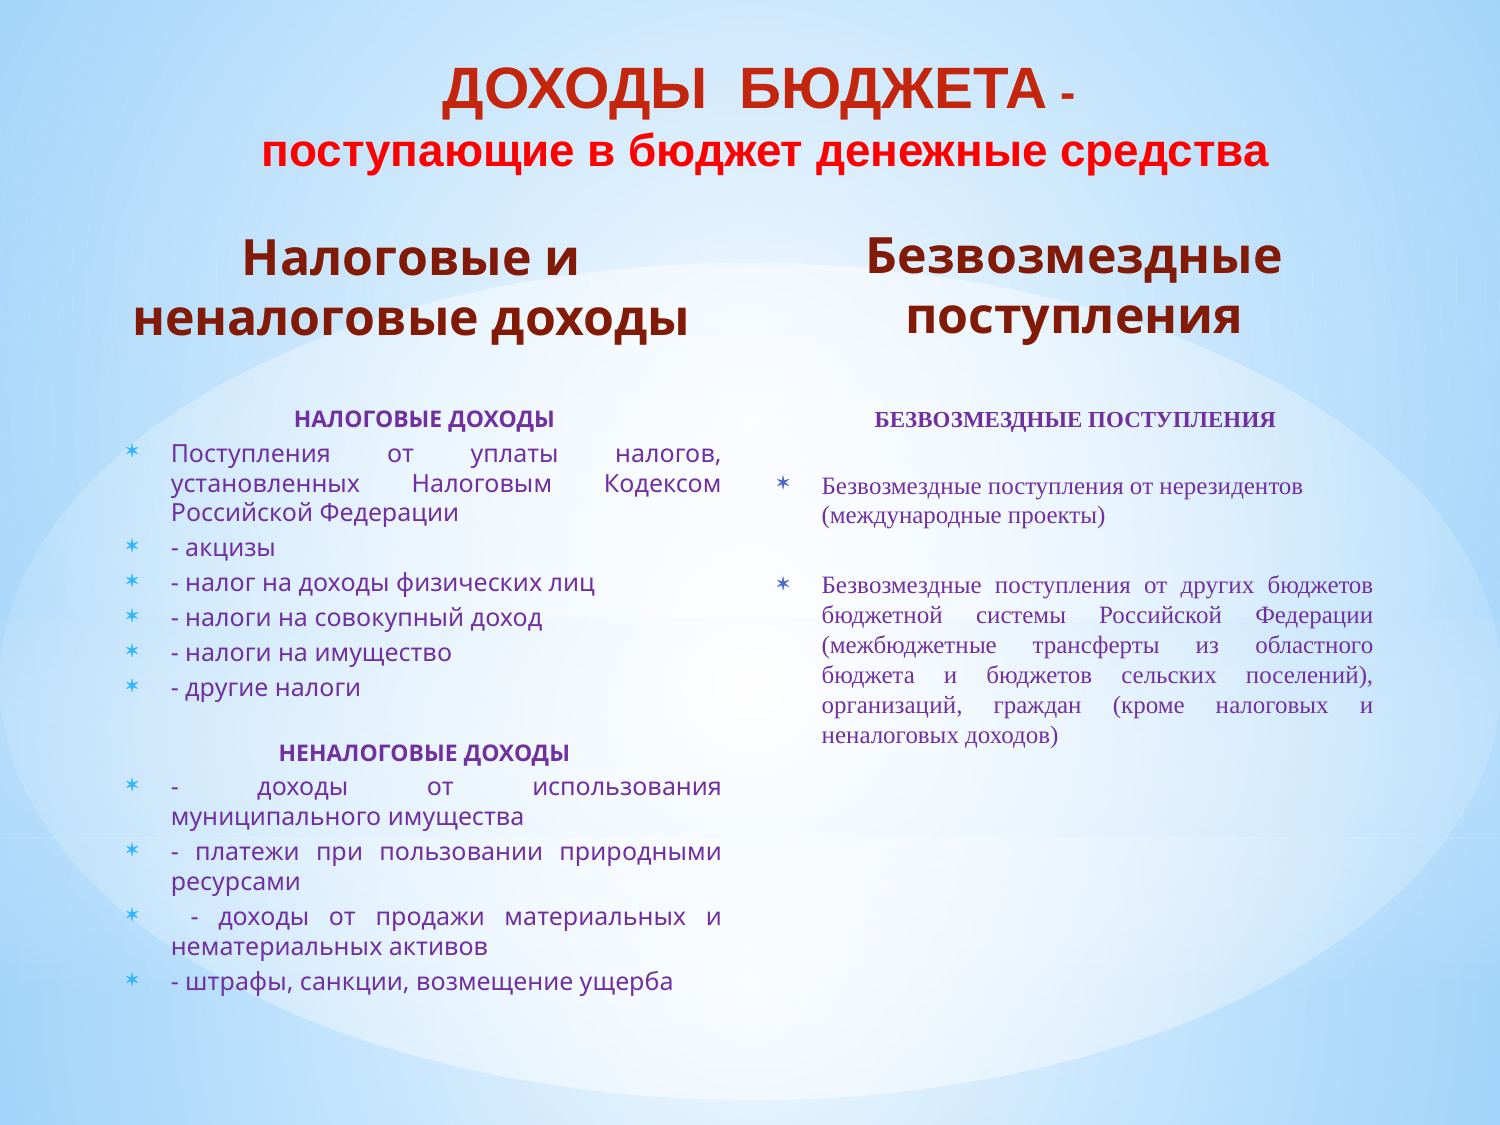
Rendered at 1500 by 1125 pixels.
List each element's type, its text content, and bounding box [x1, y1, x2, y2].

text_box НАЛОГОВЫЕ ДОХОДЫ Поступления от уплаты налогов, установленных Налоговым Кодексом Российской Федерации - акцизы - налог на доходы физических лиц - налоги на совокупный доход - налоги на имущество - другие налоги НЕНАЛОГОВЫЕ ДОХОДЫ - доходы от использования муниципального имущества - платежи при пользовании природными ресурсами - доходы от продажи материальных и нематериальных активов - штрафы, санкции, возмещение ущерба [111, 397, 738, 1005]
text_box Налоговые и неналоговые доходы [111, 196, 712, 374]
list ДОХОДЫ БЮДЖЕТА - поступающие в бюджет денежные средства [88, 42, 1436, 197]
text_box Безвозмездные поступления [796, 194, 1352, 372]
text_box БЕЗВОЗМЕЗДНЫЕ ПОСТУПЛЕНИЯ Безвозмездные поступления от нерезидентов (международные проекты) Безвозмездные поступления от других бюджетов бюджетной системы Российской Федерации (межбюджетные трансферты из областного бюджета и бюджетов сельских поселений), организаций, граждан (кроме налоговых и неналоговых доходов) [761, 397, 1390, 1005]
